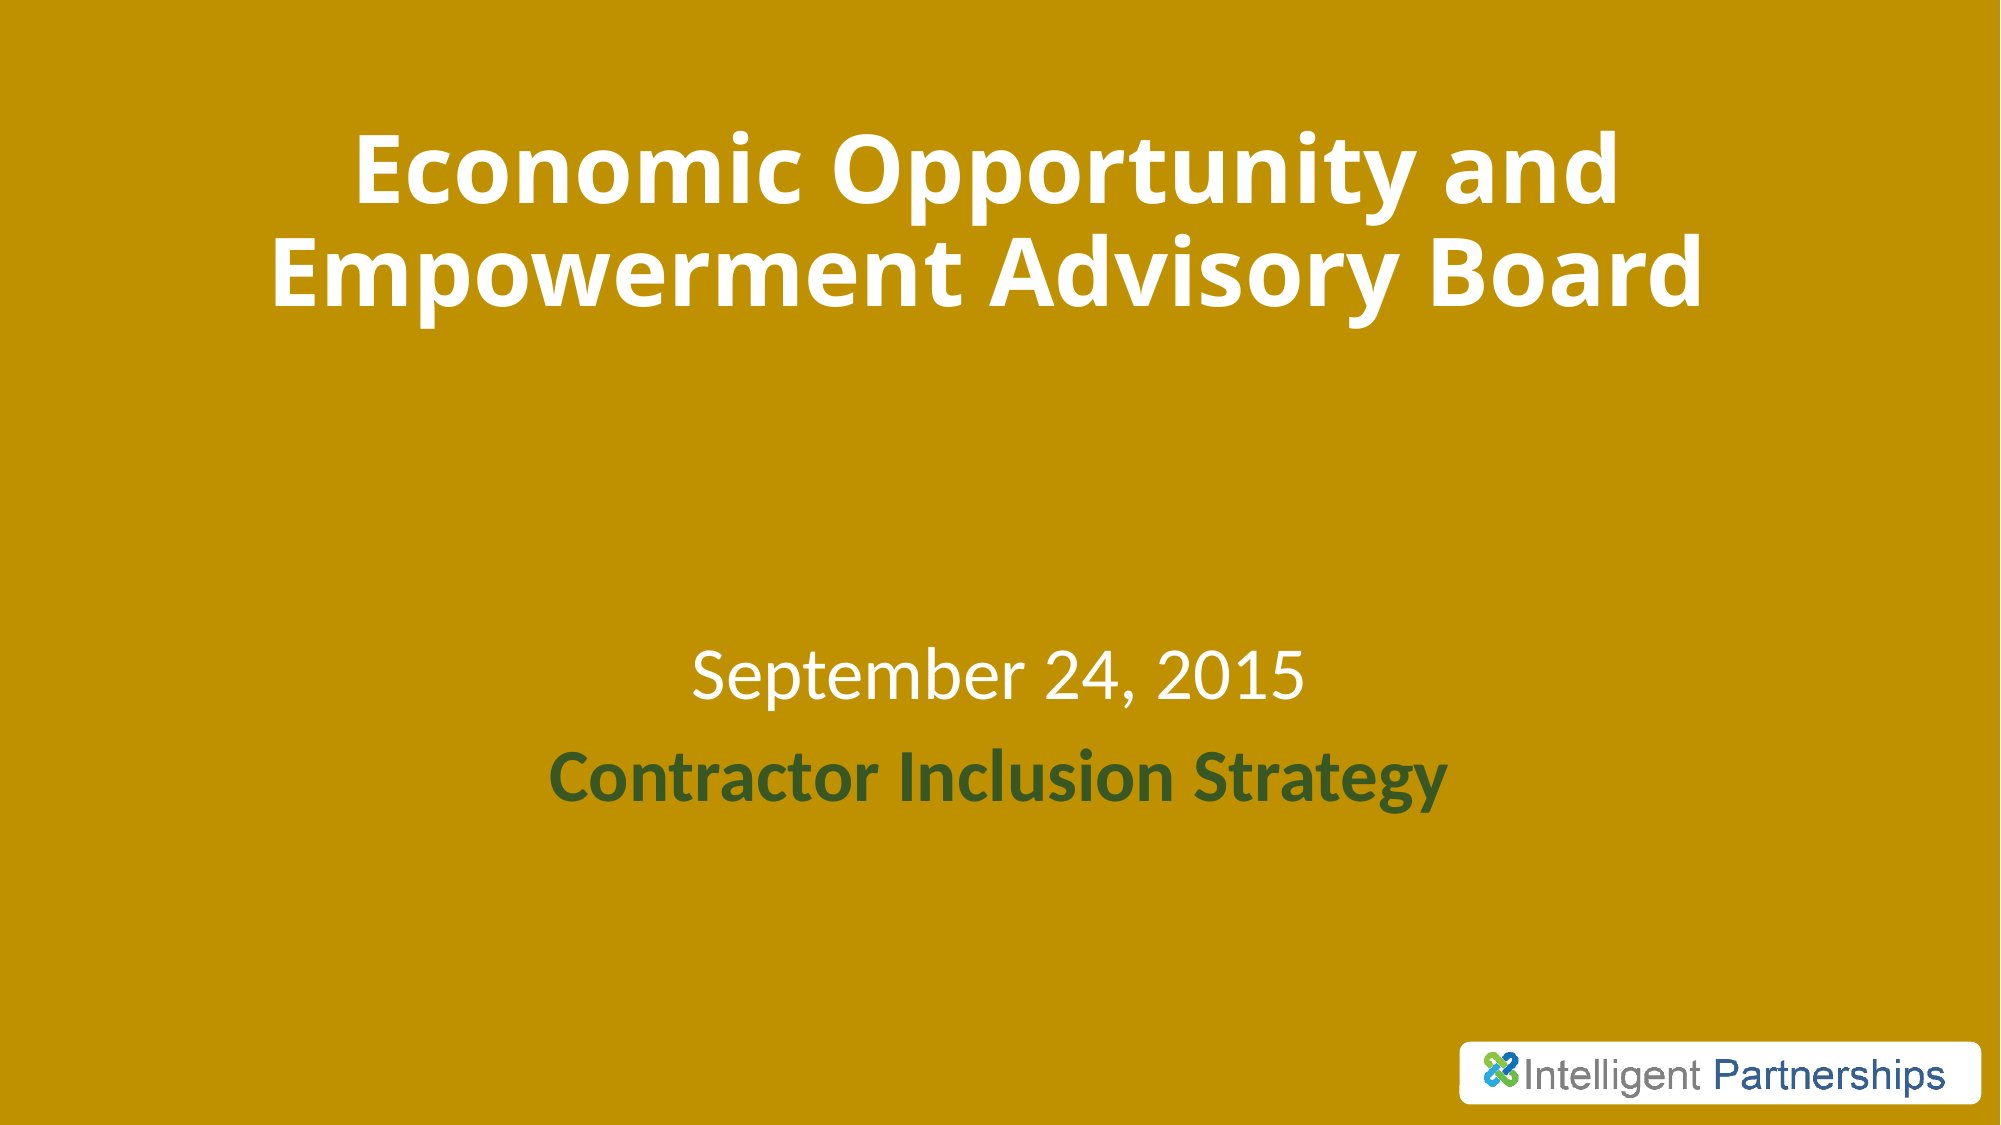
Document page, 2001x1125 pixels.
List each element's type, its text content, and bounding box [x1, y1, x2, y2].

subtitle September 24, 2015 Contractor Inclusion Strategy [249, 590, 1750, 863]
title Economic Opportunity and Empowerment Advisory Board [249, 81, 1750, 335]
picture [1431, 959, 2001, 1125]
